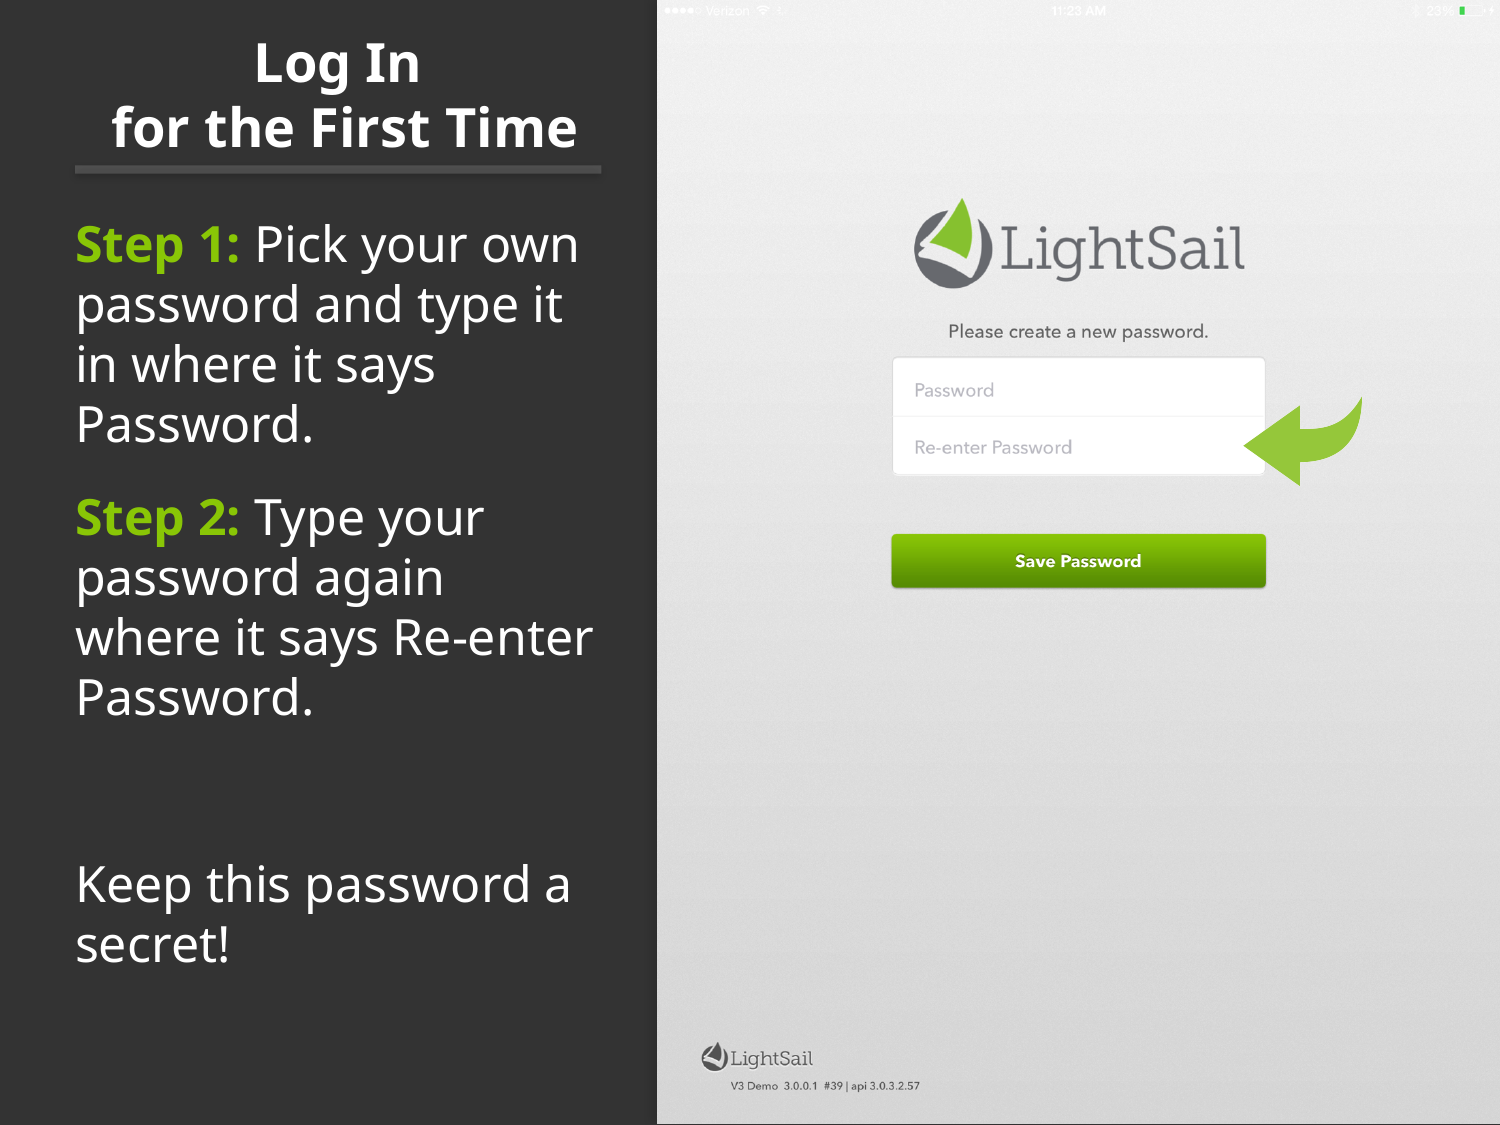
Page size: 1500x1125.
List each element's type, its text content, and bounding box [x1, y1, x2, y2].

title Log In for the First Time [75, 18, 602, 170]
list Step 1: Pick your own password and type it in where it says Password. Step 2: Type your password again where it says Re-enter Password. Keep this password a secret! [75, 204, 602, 1042]
picture [657, 0, 1500, 1124]
